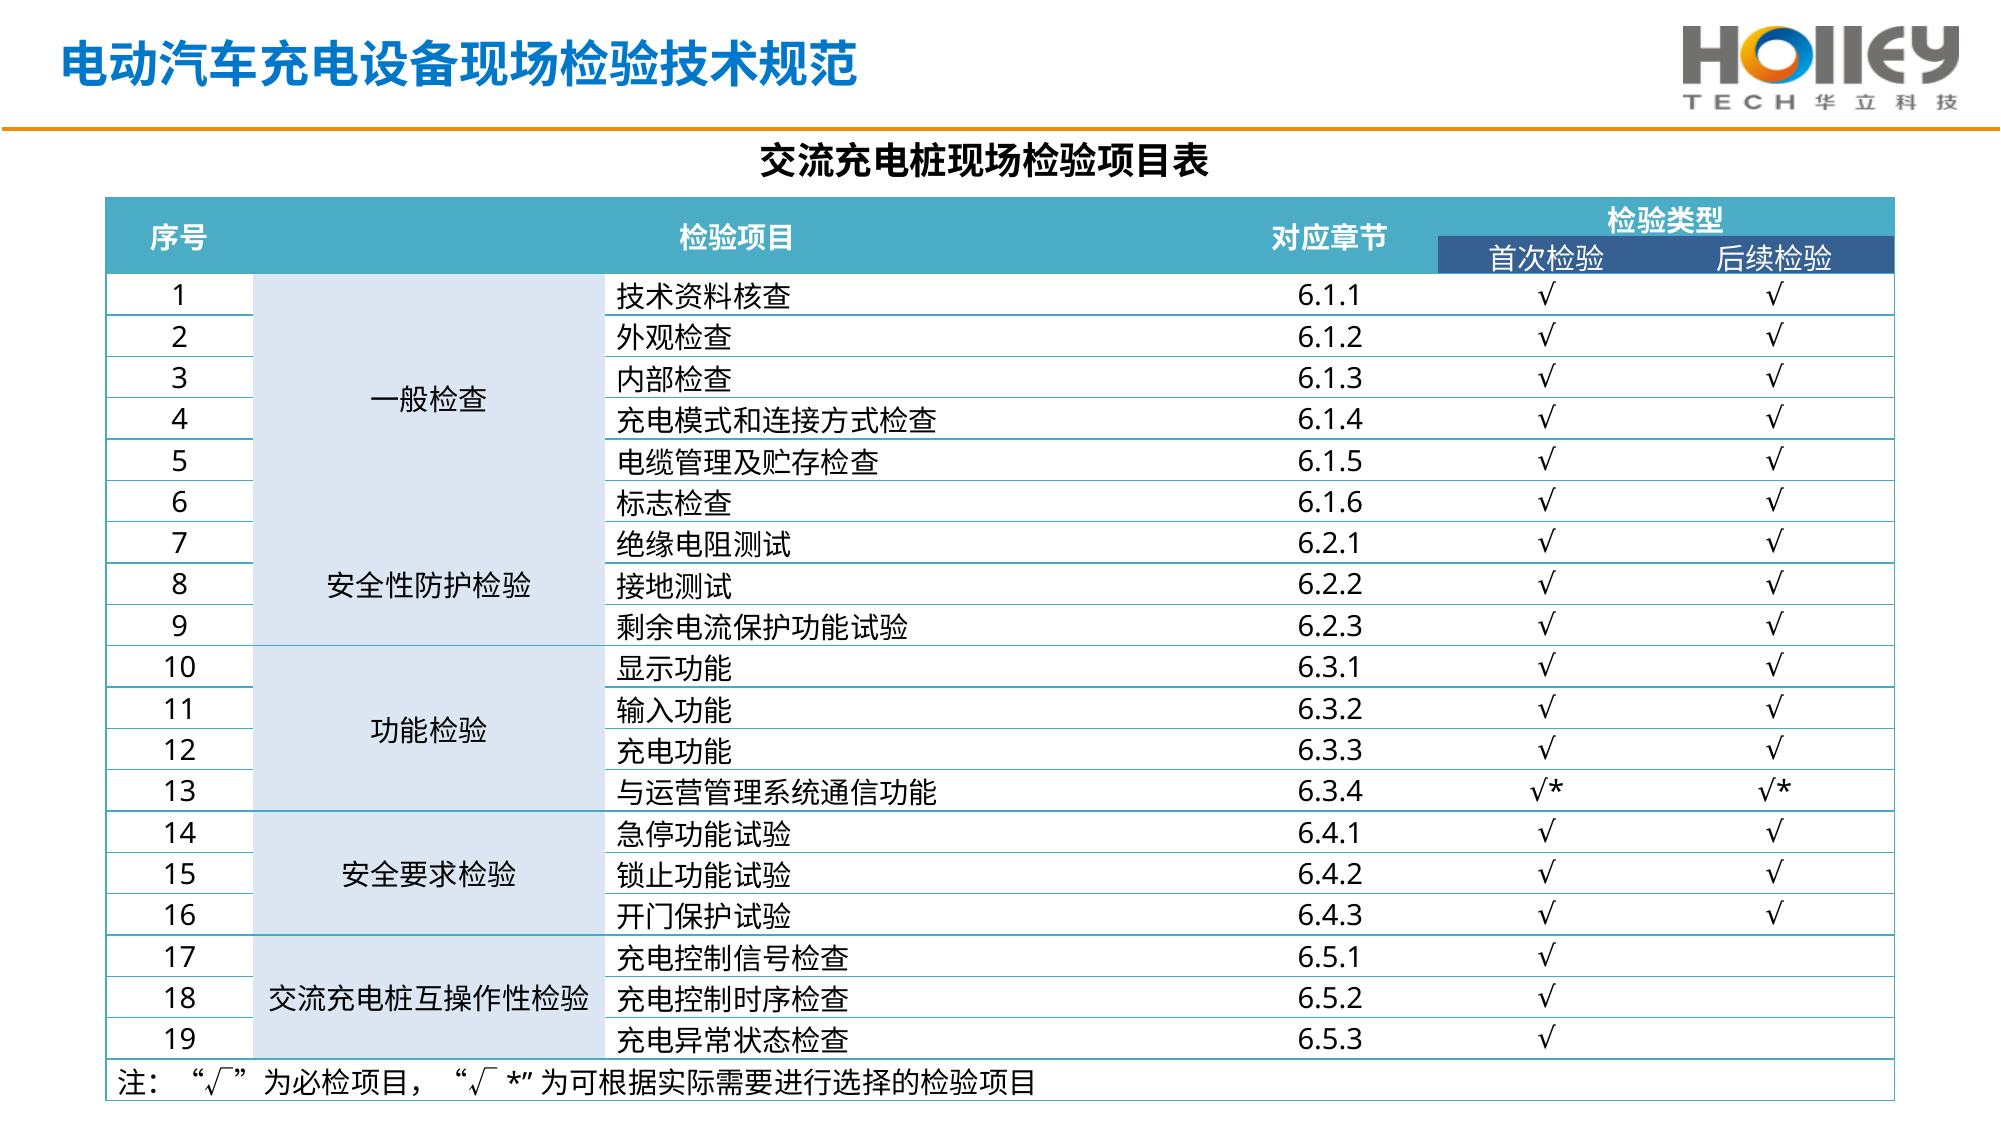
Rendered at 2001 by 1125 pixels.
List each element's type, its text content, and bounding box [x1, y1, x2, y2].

table_cell 安全性防护检验 [253, 522, 605, 645]
table_cell √ [1655, 894, 1894, 934]
table_cell √ [1438, 1018, 1655, 1058]
table_cell √ [1438, 646, 1655, 686]
table_cell [1655, 977, 1894, 1017]
table_cell 内部检查 [605, 357, 1222, 397]
table_cell 13 [107, 770, 253, 810]
table_cell 一般检查 [253, 274, 605, 522]
table_cell 首次检验 [1438, 236, 1655, 273]
table_cell 技术资料核查 [605, 274, 1222, 314]
table_cell 交流充电桩互操作性检验 [253, 936, 605, 1058]
table_cell 6.3.3 [1222, 729, 1438, 769]
table_cell √ [1438, 605, 1655, 645]
table_cell 6.4.2 [1222, 853, 1438, 893]
table_cell 6.1.1 [1222, 274, 1438, 314]
table_cell 6.1.2 [1222, 316, 1438, 356]
table_cell 6.2.1 [1222, 522, 1438, 562]
table_cell √ [1655, 729, 1894, 769]
table_cell 6.1.5 [1222, 440, 1438, 480]
table_cell 6.5.1 [1222, 936, 1438, 976]
table_cell 与运营管理系统通信功能 [605, 770, 1222, 810]
table_header 对应章节 [1222, 199, 1438, 274]
table_cell 5 [107, 440, 253, 480]
table_cell 8 [107, 564, 253, 604]
table_cell √ [1438, 316, 1655, 356]
table_cell √ [1438, 564, 1655, 604]
table_cell 接地测试 [605, 564, 1222, 604]
table_cell 6.3.1 [1222, 646, 1438, 686]
table_cell 充电控制时序检查 [605, 977, 1222, 1017]
table_cell √ [1438, 688, 1655, 728]
table_cell 锁止功能试验 [605, 853, 1222, 893]
table_cell √ [1438, 977, 1655, 1017]
table_cell √ [1655, 564, 1894, 604]
table_cell √* [1438, 770, 1655, 810]
table_cell 6.3.4 [1222, 770, 1438, 810]
table_cell √* [1655, 770, 1894, 810]
table_cell 9 [107, 605, 253, 645]
table_cell 急停功能试验 [605, 812, 1222, 852]
table_cell 绝缘电阻测试 [605, 522, 1222, 562]
table_cell 1 [107, 274, 253, 314]
table_cell √ [1438, 481, 1655, 521]
table_cell 6.3.2 [1222, 688, 1438, 728]
table_cell √ [1438, 357, 1655, 397]
table_cell √ [1655, 605, 1894, 645]
table_cell 充电模式和连接方式检查 [605, 398, 1222, 438]
table_cell √ [1438, 274, 1655, 314]
table_cell 18 [107, 977, 253, 1017]
table_cell √ [1655, 646, 1894, 686]
table_cell 17 [107, 936, 253, 976]
table_cell 6.1.6 [1222, 481, 1438, 521]
table_cell √ [1438, 894, 1655, 934]
table_cell √ [1655, 853, 1894, 893]
table_cell 6.1.3 [1222, 357, 1438, 397]
table_cell 6.2.3 [1222, 605, 1438, 645]
table_cell 充电异常状态检查 [605, 1018, 1222, 1058]
table_cell √ [1438, 853, 1655, 893]
table_cell √ [1438, 936, 1655, 976]
table_cell 19 [107, 1018, 253, 1058]
table_cell 12 [107, 729, 253, 769]
text_box 交流充电桩现场检验项目表 [312, 129, 1659, 190]
table_cell 6.5.2 [1222, 977, 1438, 1017]
table_cell 外观检查 [605, 316, 1222, 356]
table_cell √ [1655, 440, 1894, 480]
table_cell 充电控制信号检查 [605, 936, 1222, 976]
table_cell 显示功能 [605, 646, 1222, 686]
table_header 检验类型 [1438, 199, 1894, 235]
table_cell √ [1655, 316, 1894, 356]
table_cell √ [1655, 688, 1894, 728]
table_cell 开门保护试验 [605, 894, 1222, 934]
table_cell 注：“√”为必检项目，“√*”为可根据实际需要进行选择的检验项目 [107, 1060, 1894, 1100]
table_cell 剩余电流保护功能试验 [605, 605, 1222, 645]
table_cell 功能检验 [253, 646, 605, 810]
table_cell 2 [107, 316, 253, 356]
table_cell [1655, 936, 1894, 976]
table_cell 安全要求检验 [253, 812, 605, 934]
table_cell √ [1438, 812, 1655, 852]
table_cell 6.4.3 [1222, 894, 1438, 934]
table_cell √ [1438, 729, 1655, 769]
table_cell √ [1438, 398, 1655, 438]
table_cell 15 [107, 853, 253, 893]
table_cell 6 [107, 481, 253, 521]
table_cell √ [1655, 398, 1894, 438]
table_cell √ [1655, 481, 1894, 521]
table_header 序号 [107, 199, 253, 274]
table_cell [1655, 1018, 1894, 1058]
table_cell 6.2.2 [1222, 564, 1438, 604]
table_cell 后续检验 [1655, 236, 1894, 273]
table_cell √ [1655, 812, 1894, 852]
table_cell 14 [107, 812, 253, 852]
table_cell √ [1655, 522, 1894, 562]
table_cell 7 [107, 522, 253, 562]
table_cell 6.1.4 [1222, 398, 1438, 438]
table_cell 充电功能 [605, 729, 1222, 769]
table_cell 标志检查 [605, 481, 1222, 521]
table_cell √ [1655, 357, 1894, 397]
text_box 电动汽车充电设备现场检验技术规范 [59, 17, 941, 107]
table_cell 输入功能 [605, 688, 1222, 728]
table_cell 4 [107, 398, 253, 438]
table_cell 11 [107, 688, 253, 728]
table_cell √ [1438, 522, 1655, 562]
table_cell √ [1438, 440, 1655, 480]
table_cell 16 [107, 894, 253, 934]
table_cell 6.4.1 [1222, 812, 1438, 852]
table_cell √ [1655, 274, 1894, 314]
table_cell 10 [107, 646, 253, 686]
picture [1683, 26, 1959, 110]
table_cell 6.5.3 [1222, 1018, 1438, 1058]
table_header 检验项目 [253, 199, 1222, 274]
table_cell 电缆管理及贮存检查 [605, 440, 1222, 480]
table_cell 3 [107, 357, 253, 397]
